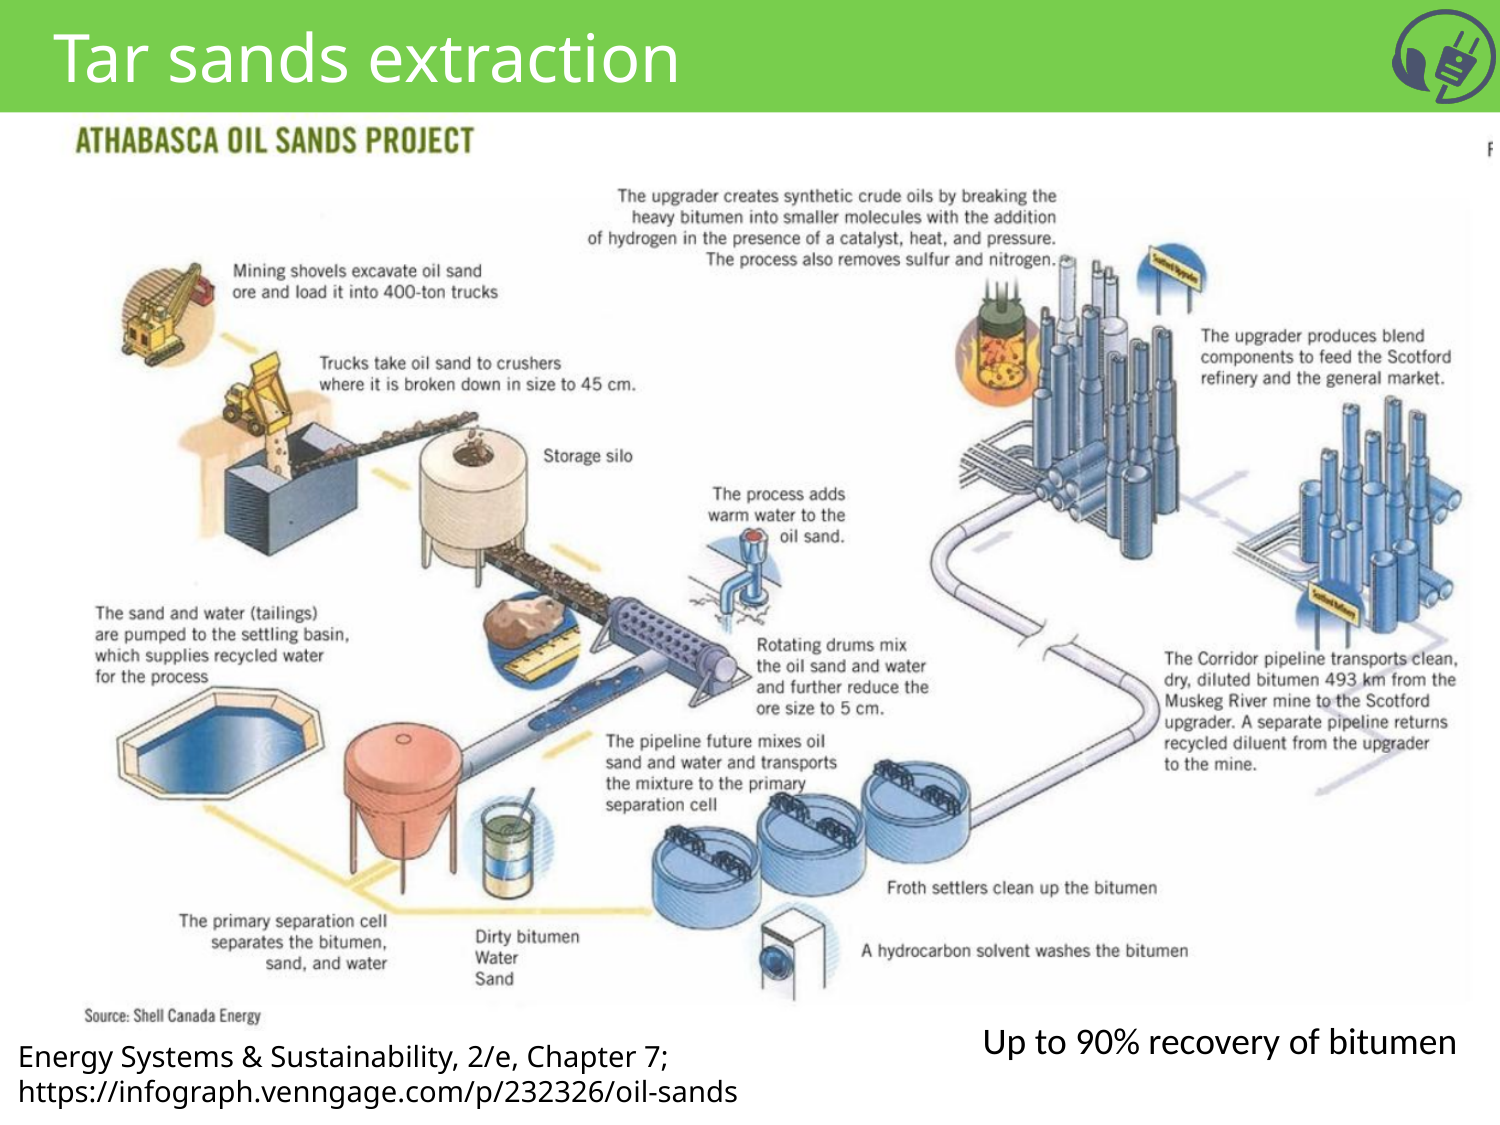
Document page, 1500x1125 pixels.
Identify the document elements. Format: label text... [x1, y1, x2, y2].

picture [1392, 8, 1496, 105]
text_box Energy Systems & Sustainability, 2/e, Chapter 7; https://infograph.venngage.com/p/232326/oil-sands [3, 1030, 762, 1116]
text_box Tar sands extraction [38, 8, 698, 103]
text_box Up to 90% recovery of bitumen [967, 1031, 1473, 1070]
text_box [0, 0, 1500, 113]
picture [16, 113, 1493, 1031]
